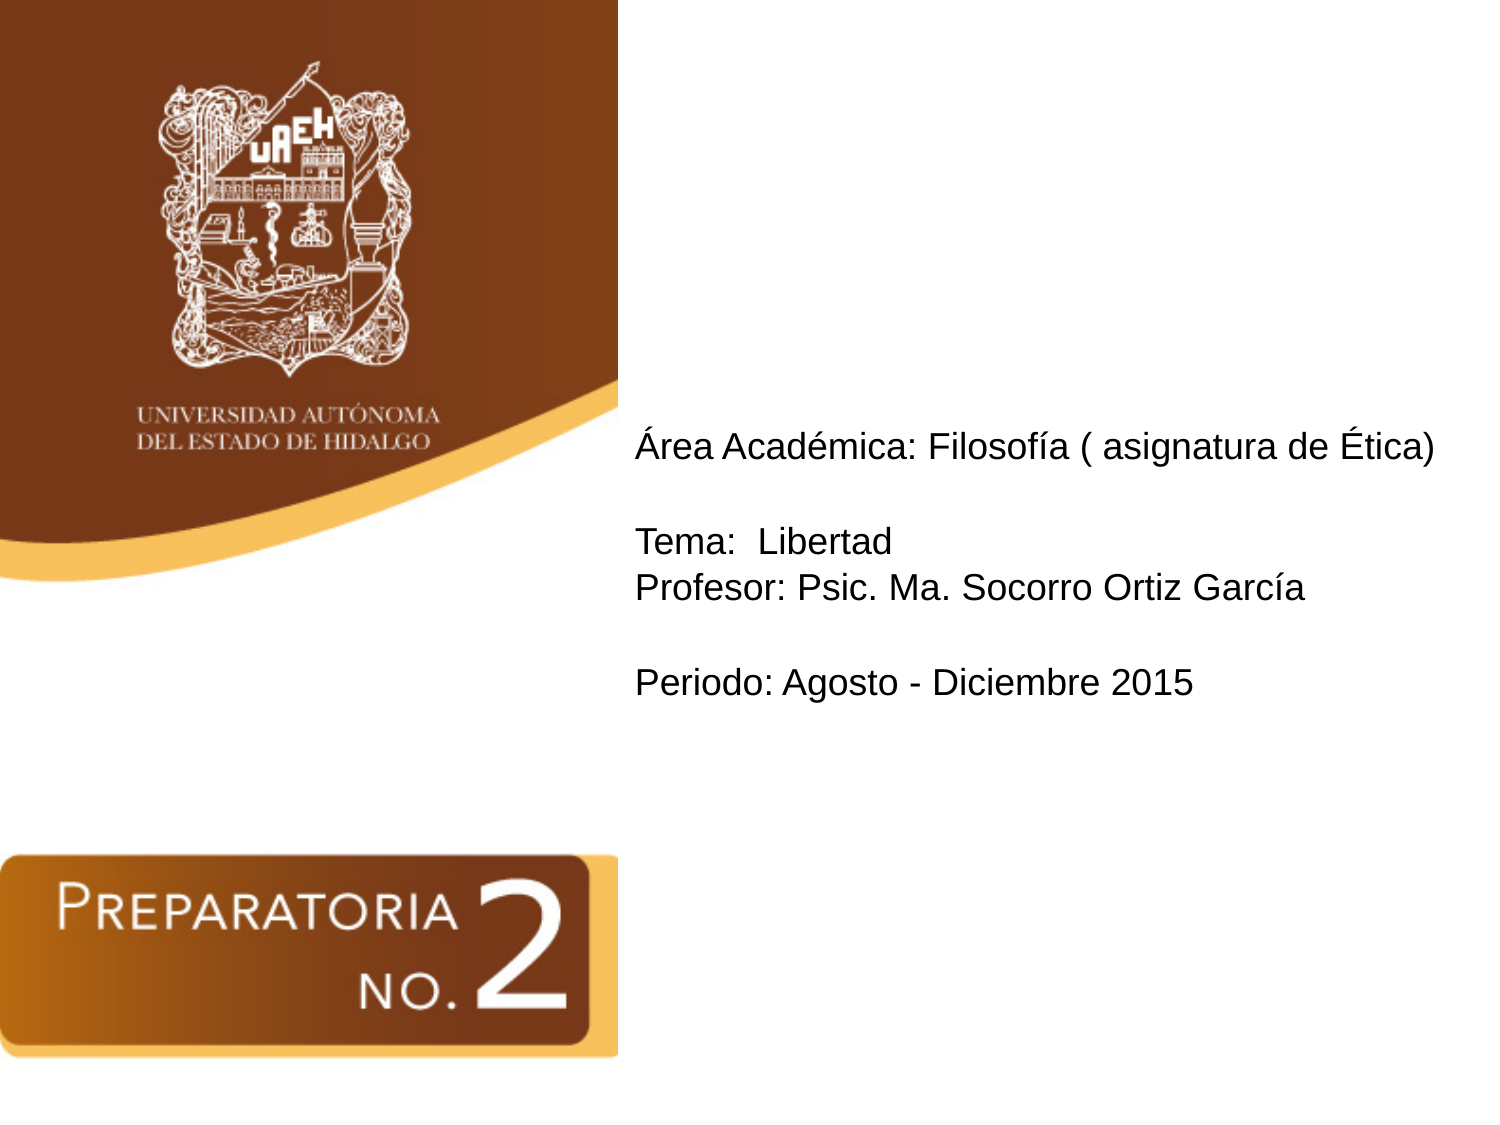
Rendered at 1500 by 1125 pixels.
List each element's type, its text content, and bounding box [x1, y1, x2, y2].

picture [0, 0, 618, 1125]
text_box Área Académica: Filosofía ( asignatura de Ética) Tema: Libertad Profesor: Psic. Ma. Socorro Ortiz García Periodo: Agosto - Diciembre 2015 [618, 0, 1500, 1125]
